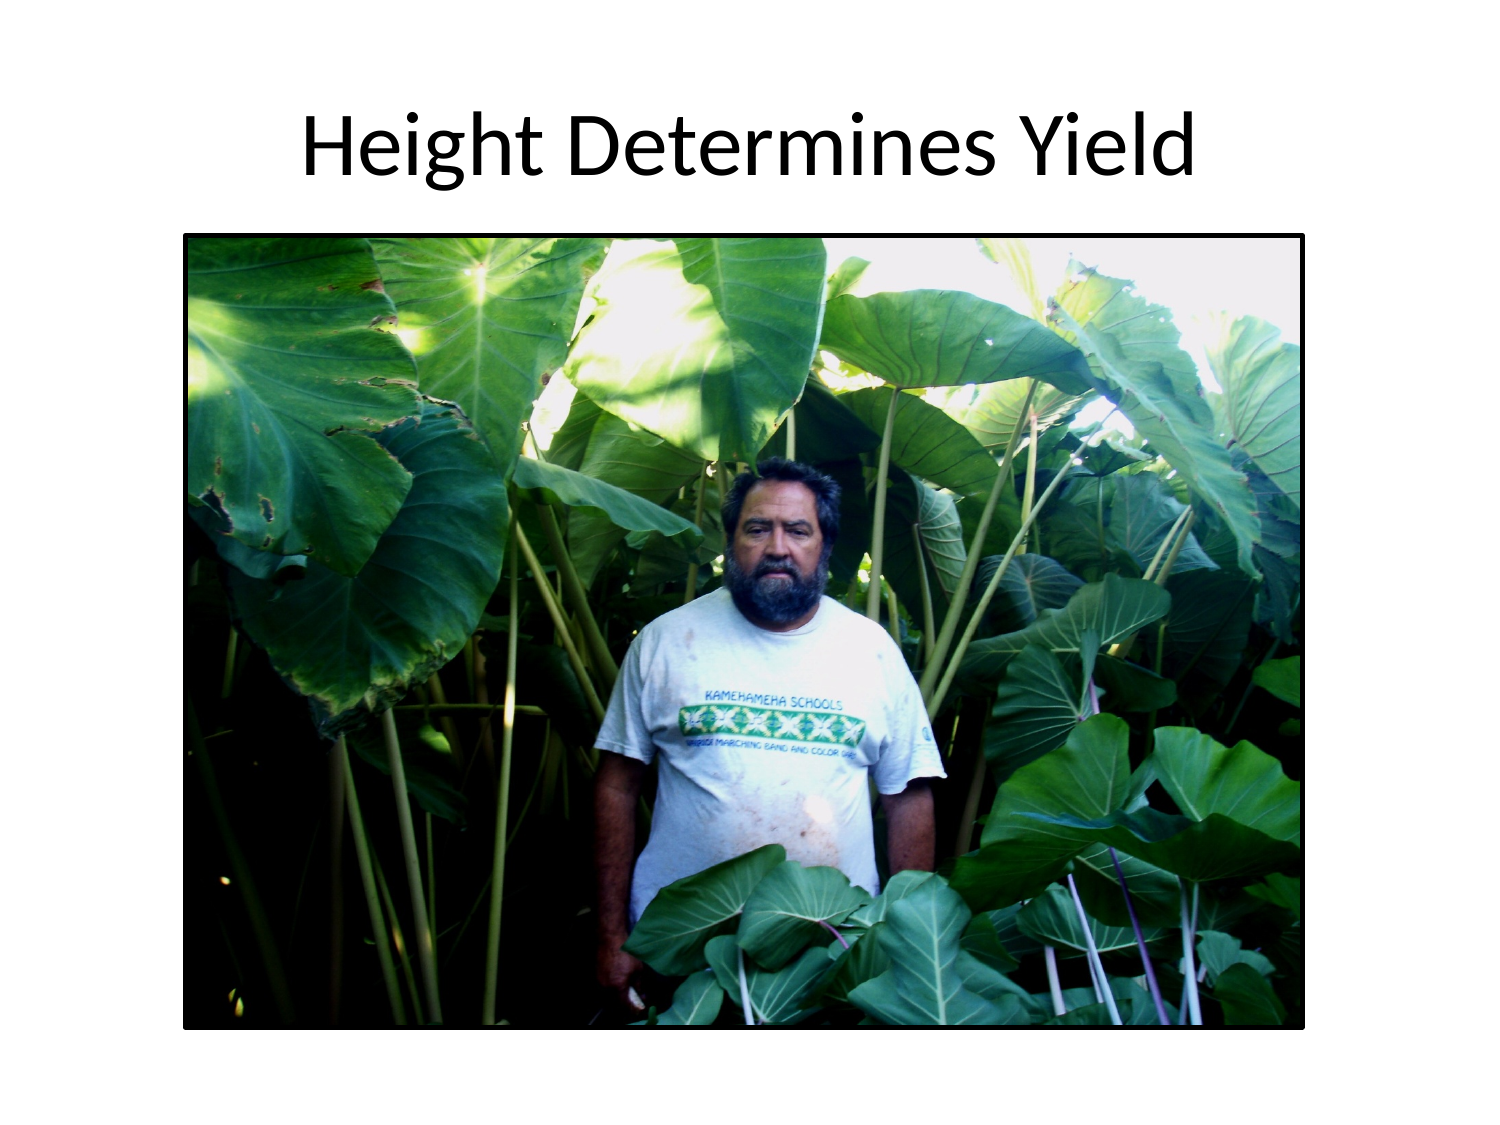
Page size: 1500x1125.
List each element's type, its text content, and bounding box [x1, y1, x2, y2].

title Height Determines Yield [75, 45, 1425, 233]
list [187, 237, 1301, 1026]
